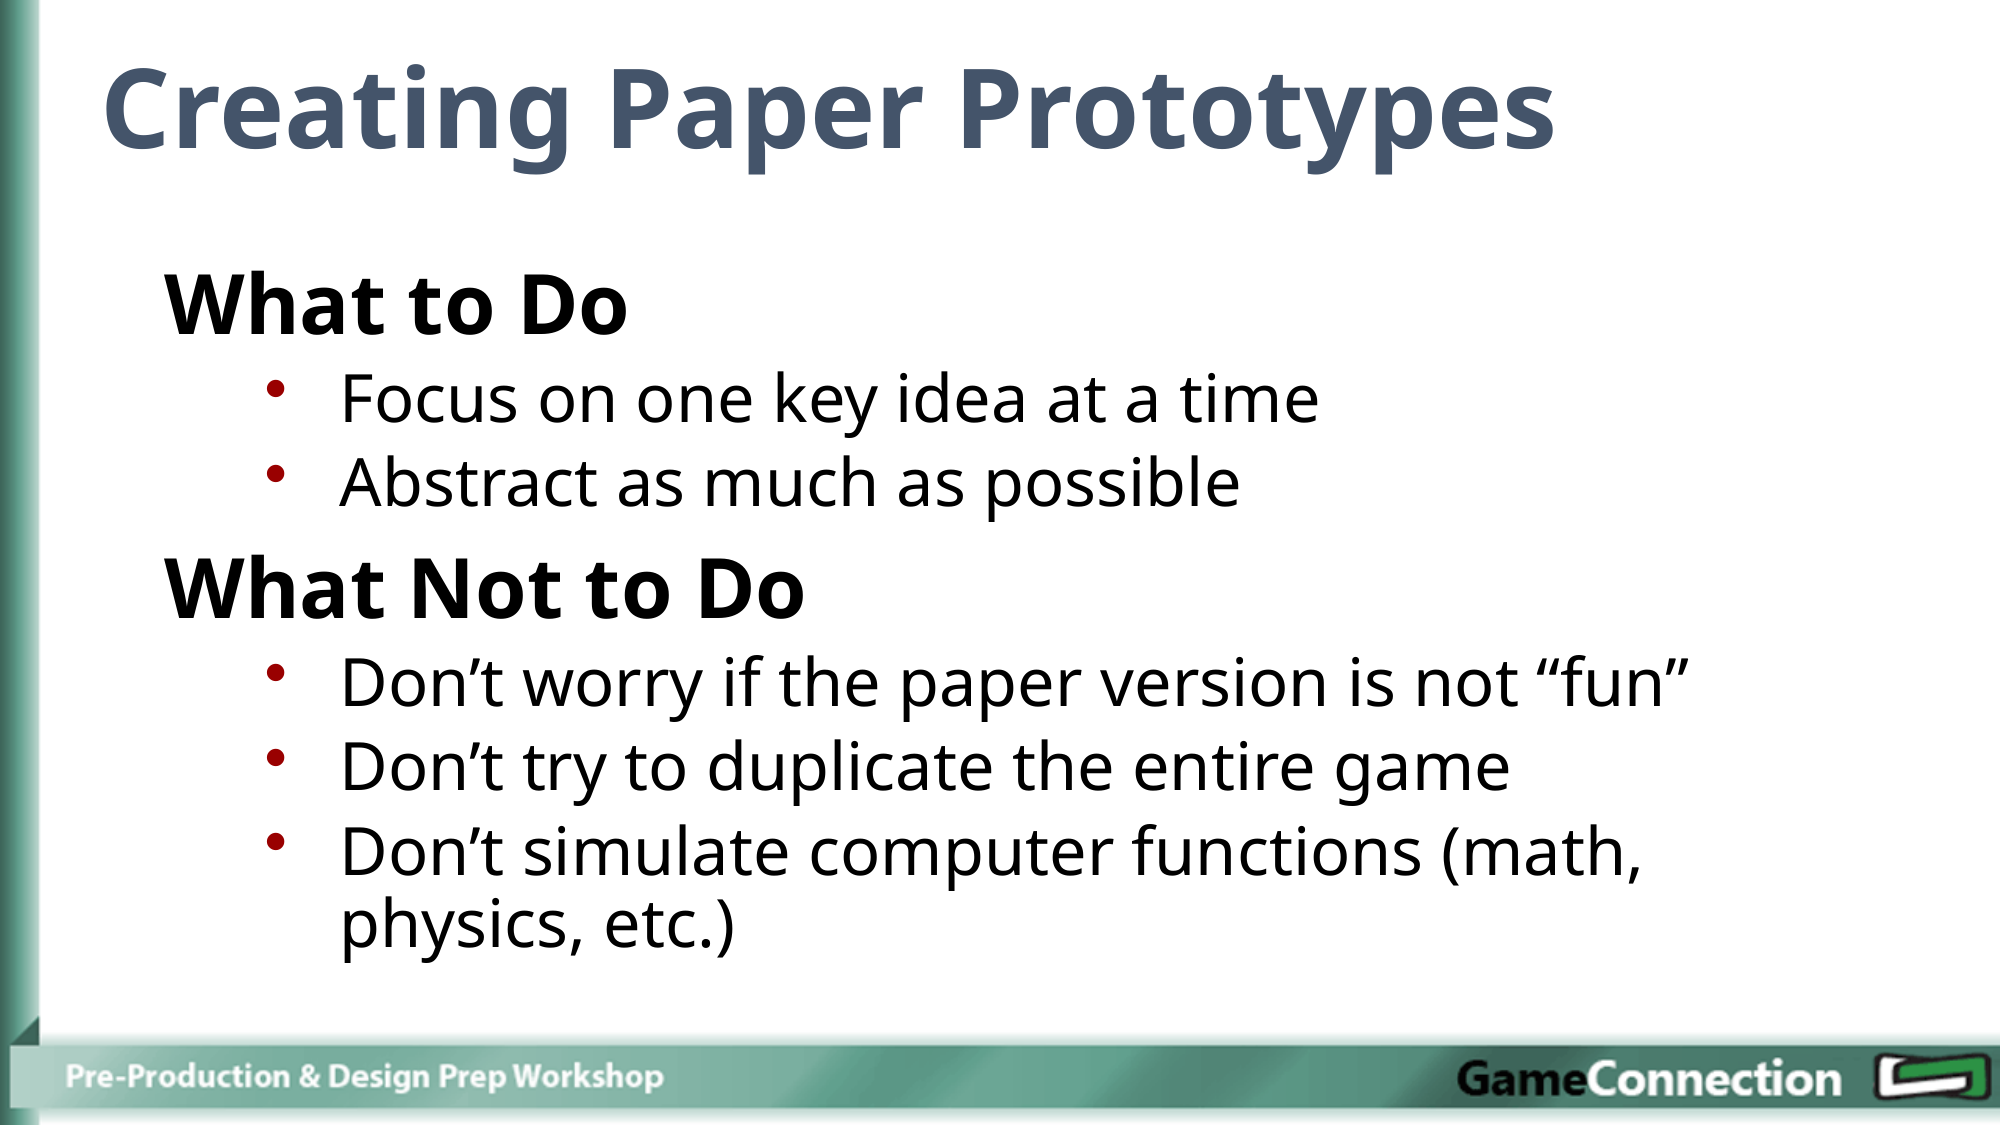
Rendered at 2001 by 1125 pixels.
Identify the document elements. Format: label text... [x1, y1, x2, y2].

picture [0, 0, 2000, 1125]
list What to Do Focus on one key idea at a time Abstract as much as possible What Not to Do Don’t worry if the paper version is not “fun” Don’t try to duplicate the entire game Don’t simulate computer functions (math, physics, etc.) [150, 254, 1750, 993]
text_box Creating Paper Prototypes [80, 28, 1704, 141]
